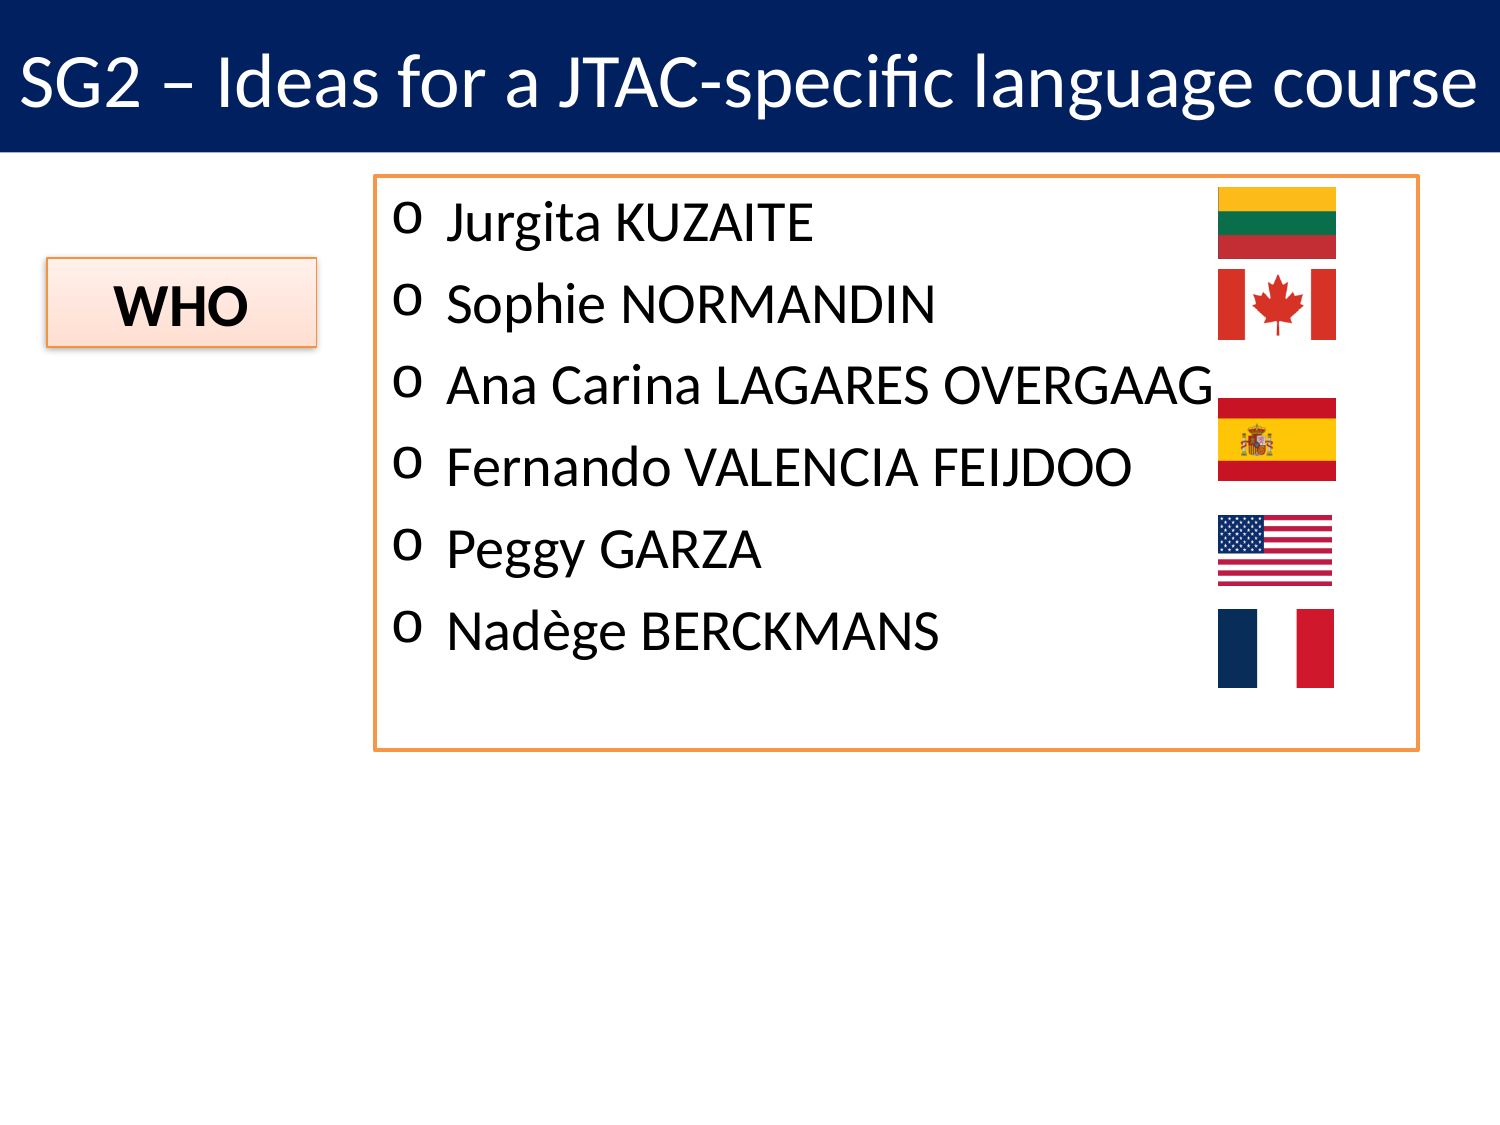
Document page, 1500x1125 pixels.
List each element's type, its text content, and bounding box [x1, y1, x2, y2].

picture [1218, 269, 1337, 341]
title SG2 – Ideas for a JTAC-specific language course [0, 0, 1500, 153]
text_box [25, 0, 479, 142]
picture [1218, 609, 1334, 688]
picture [1218, 187, 1337, 259]
picture [1218, 515, 1332, 587]
text_box WHO [46, 257, 317, 348]
picture [1218, 398, 1336, 481]
list Jurgita KUZAITE Sophie NORMANDIN Ana Carina LAGARES OVERGAAG Fernando VALENCIA FEIJDOO Peggy GARZA Nadège BERCKMANS [373, 174, 1420, 752]
